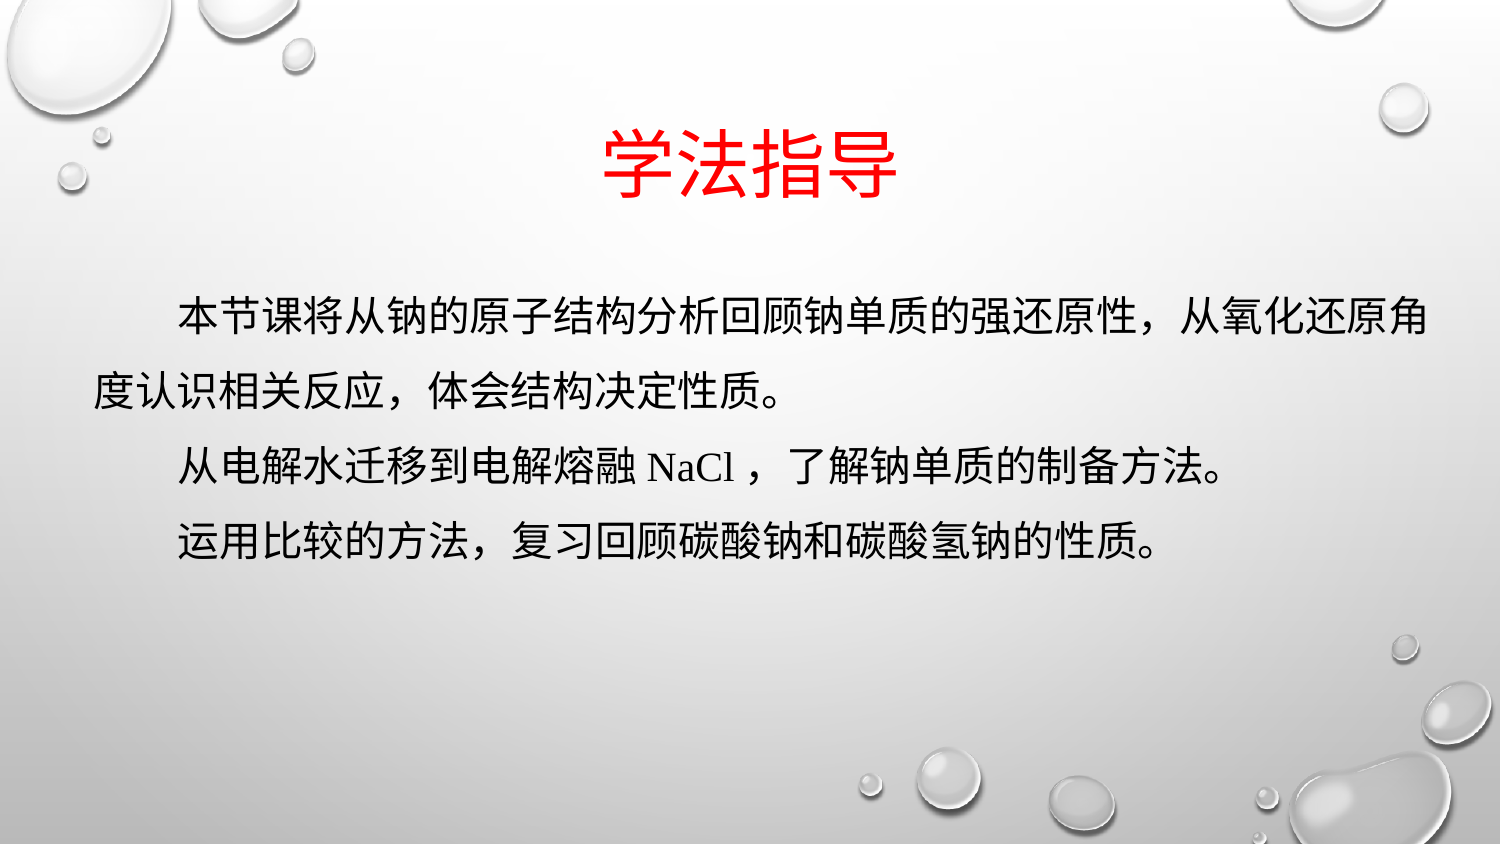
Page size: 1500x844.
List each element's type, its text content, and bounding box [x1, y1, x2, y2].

title 学法指导 [112, 76, 1388, 256]
picture [0, 0, 1500, 844]
text_box 本节课将从钠的原子结构分析回顾钠单质的强还原性，从氧化还原角度认识相关反应，体会结构决定性质。 从电解水迁移到电解熔融NaCl，了解钠单质的制备方法。 运用比较的方法，复习回顾碳酸钠和碳酸氢钠的性质。 [78, 256, 1446, 572]
